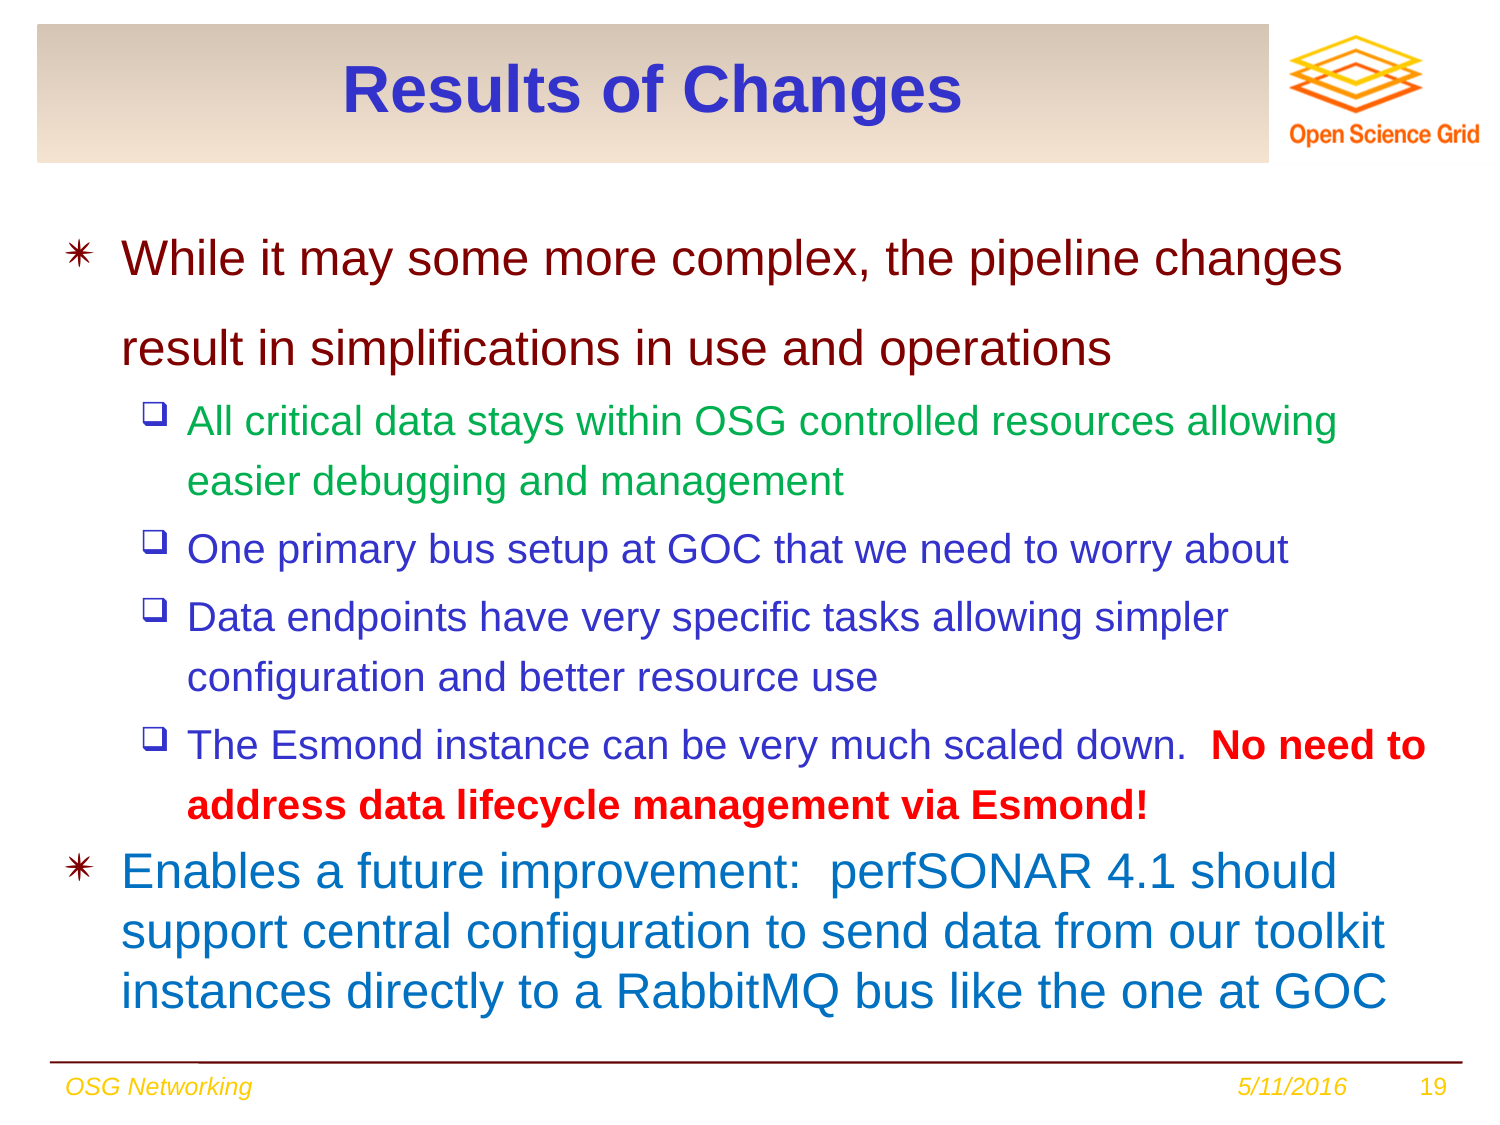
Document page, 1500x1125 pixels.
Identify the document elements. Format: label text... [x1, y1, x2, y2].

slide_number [547, 1062, 1363, 1125]
picture [1269, 12, 1500, 166]
title Results of Changes [37, 24, 1270, 163]
footer OSG Networking [49, 1062, 546, 1125]
list While it may some more complex, the pipeline changes result in simplifications in use and operations All critical data stays within OSG controlled resources allowing easier debugging and management One primary bus setup at GOC that we need to worry about Data endpoints have very specific tasks allowing simpler configuration and better resource use The Esmond instance can be very much scaled down. No need to address data lifecycle management via Esmond! Enables a future improvement: perfSONAR 4.1 should support central configuration to send data from our toolkit instances directly to a RabbitMQ bus like the one at GOC [49, 187, 1463, 1038]
slide_number 19 [1374, 1062, 1463, 1125]
